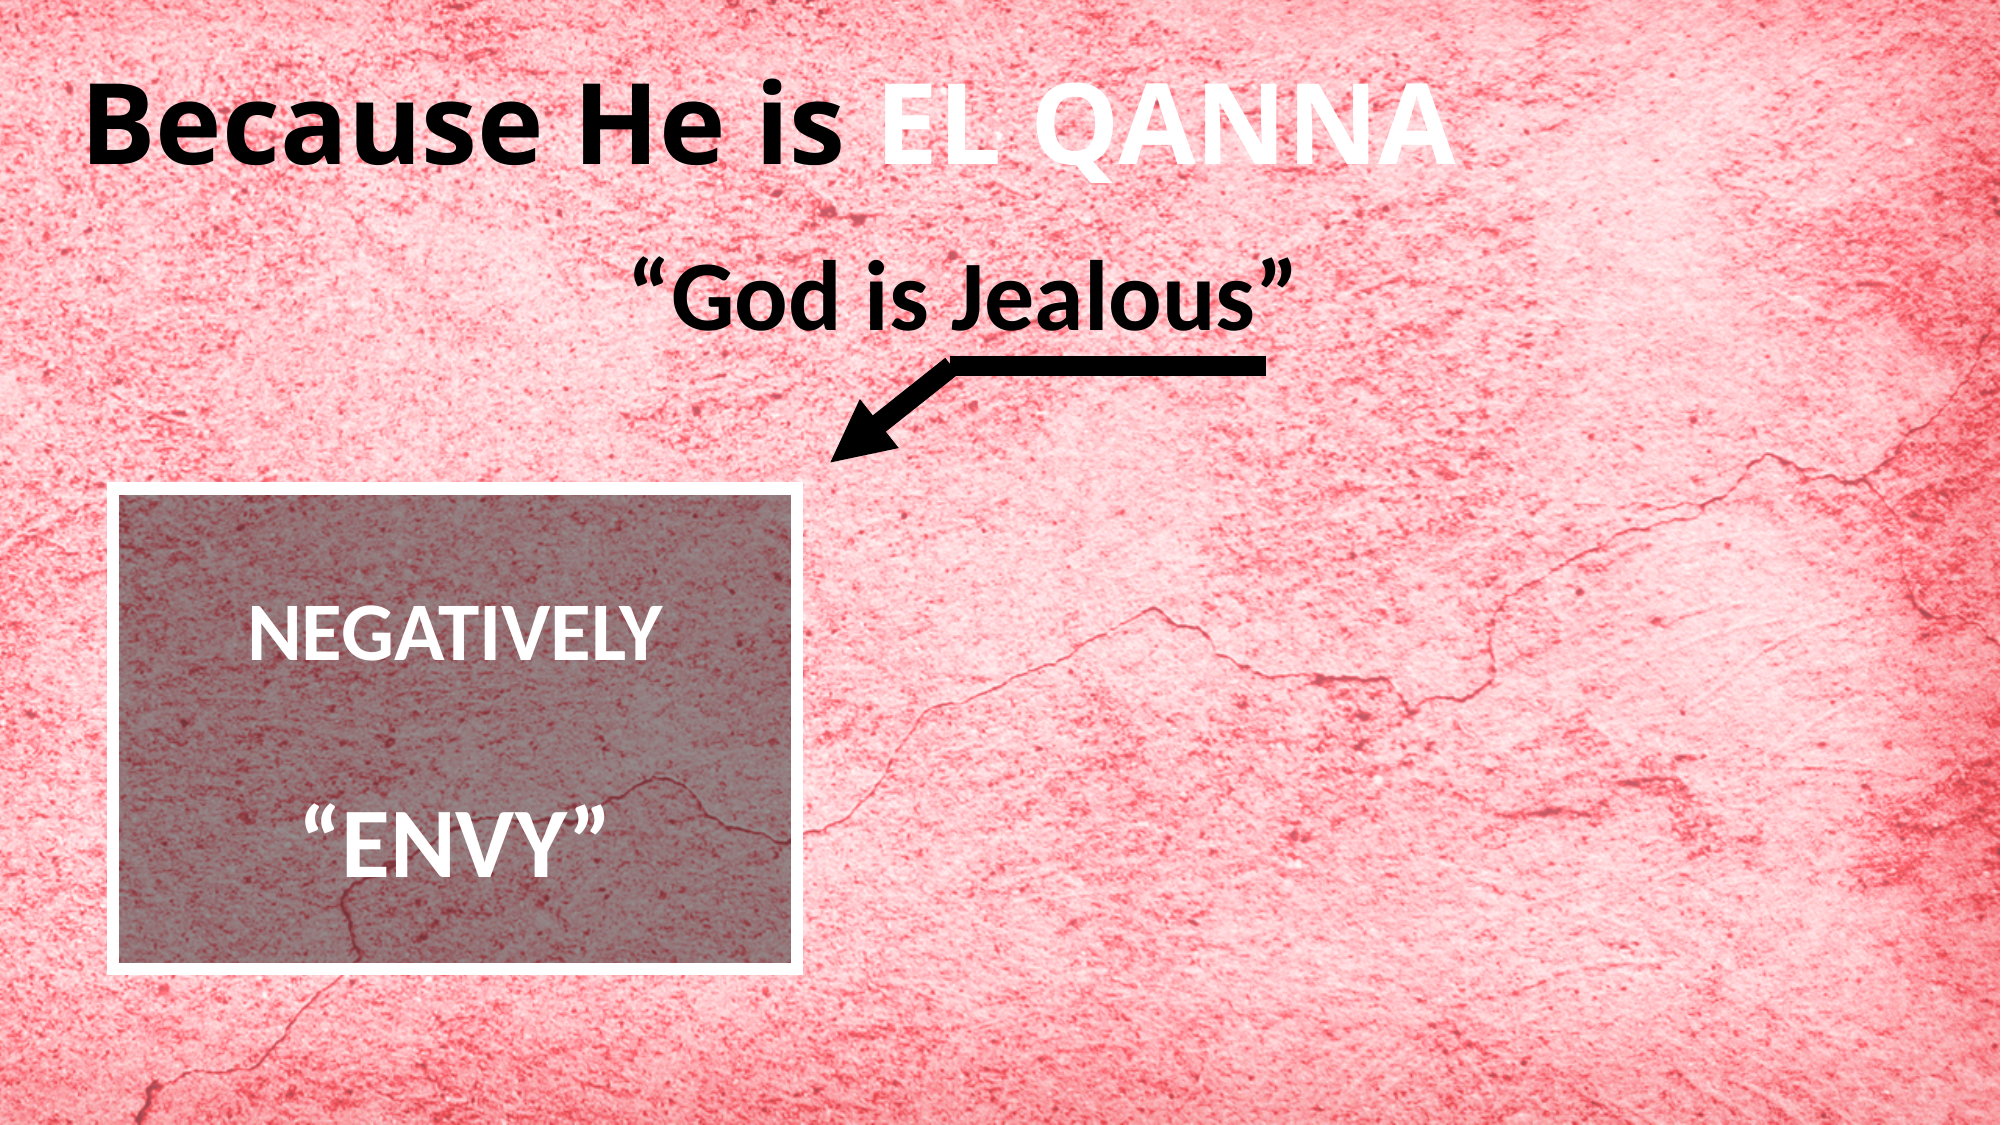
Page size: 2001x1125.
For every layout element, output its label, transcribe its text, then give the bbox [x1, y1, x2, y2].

text_box NEGATIVELY “ENVY” [113, 569, 797, 905]
text_box [112, 488, 798, 970]
list “God is Jealous” [65, 236, 1863, 429]
title Because He is EL QANNA [65, 19, 1927, 237]
picture [0, 0, 2000, 1125]
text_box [830, 366, 952, 463]
